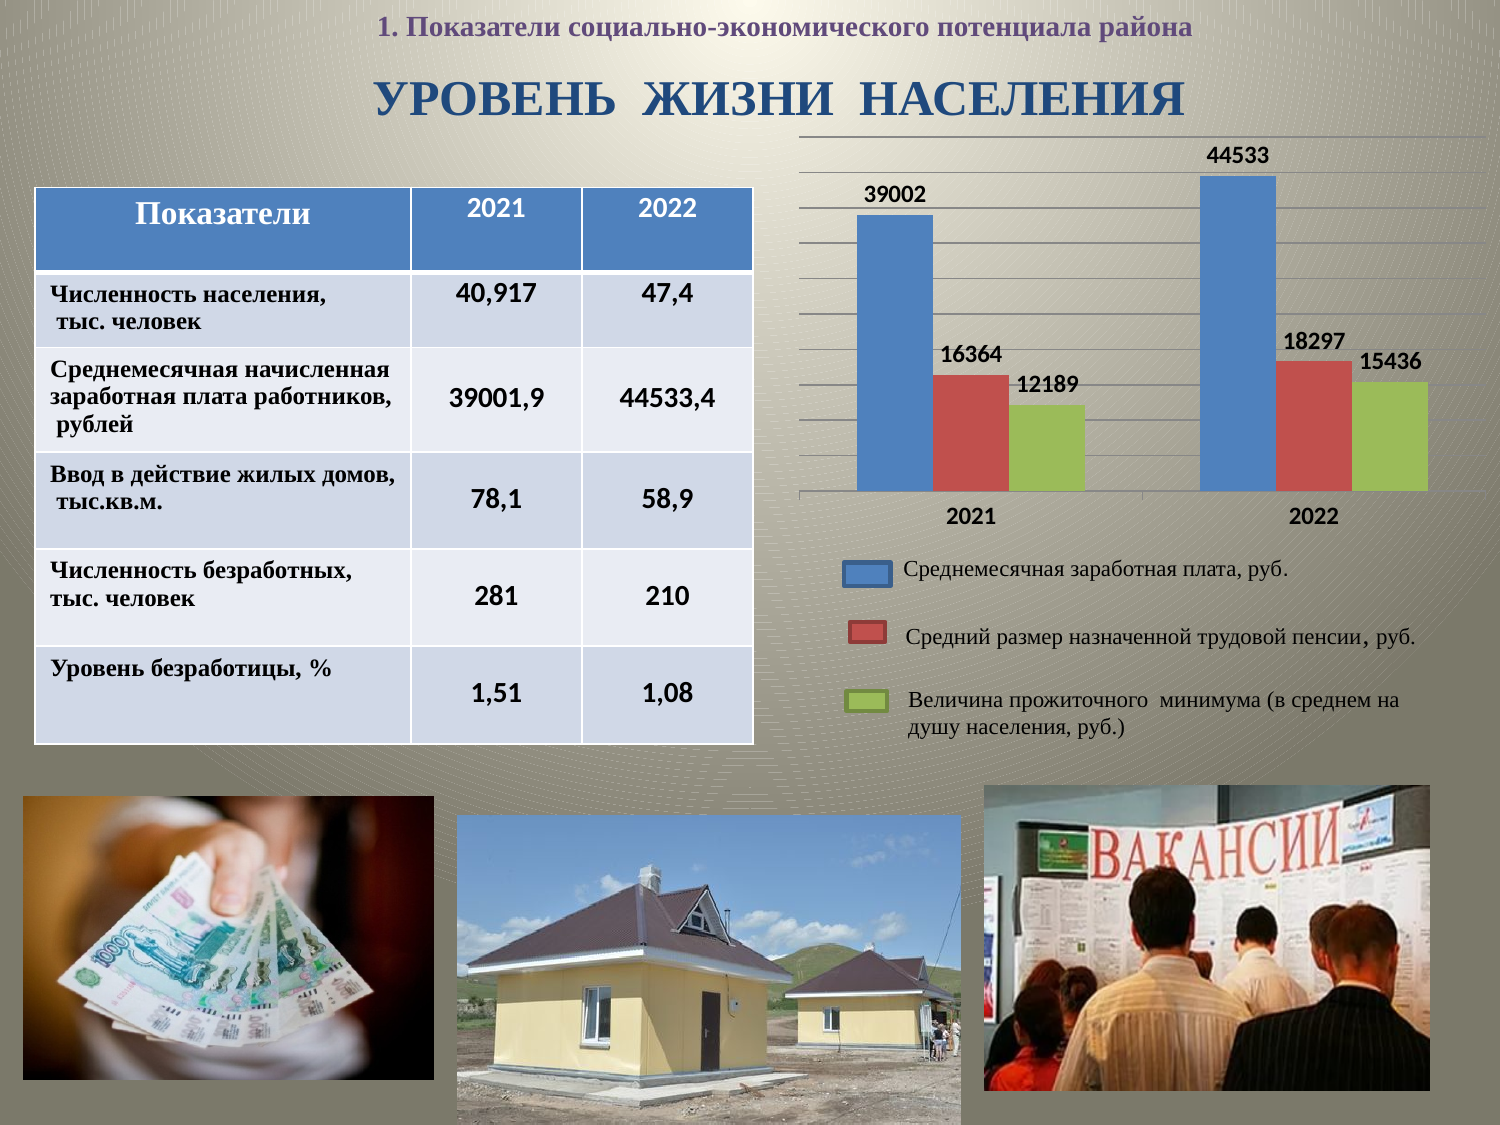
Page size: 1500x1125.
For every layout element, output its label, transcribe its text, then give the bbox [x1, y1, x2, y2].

text_box Величина прожиточного минимума (в среднем на душу населения, руб.) [893, 676, 1427, 747]
table_cell Численность населения, тыс. человек [36, 275, 410, 347]
text_box 1. Показатели социально-экономического потенциала района [152, 0, 1418, 50]
table_header 2022 [583, 188, 752, 270]
picture [23, 796, 434, 1080]
table_cell 1,51 [412, 647, 581, 743]
table_cell 210 [583, 550, 752, 645]
table_cell 47,4 [583, 275, 752, 347]
chart [784, 128, 1500, 540]
table_cell 281 [412, 550, 581, 645]
table_header 2021 [412, 188, 581, 270]
table_cell Среднемесячная начисленная заработная плата работников, рублей [36, 348, 410, 451]
table_header Показатели [36, 188, 410, 270]
table_cell 39001,9 [412, 348, 581, 451]
table_cell 58,9 [583, 453, 752, 548]
picture [984, 784, 1430, 1092]
table_cell Численность безработных, тыс. человек [36, 550, 410, 645]
text_box УРОВЕНЬ ЖИЗНИ НАСЕЛЕНИЯ [117, 58, 1442, 134]
table_cell 44533,4 [583, 348, 752, 451]
table_cell 40,917 [412, 275, 581, 347]
table_cell Ввод в действие жилых домов, тыс.кв.м. [36, 453, 410, 548]
text_box [848, 620, 887, 644]
table_cell 78,1 [412, 453, 581, 548]
picture [456, 815, 962, 1125]
text_box Средний размер назначенной трудовой пенсии, руб. [890, 610, 1465, 658]
table_cell Уровень безработицы, % [36, 647, 410, 743]
text_box Среднемесячная заработная плата, руб. [888, 548, 1385, 589]
table_cell 1,08 [583, 647, 752, 743]
text_box [844, 689, 889, 713]
text_box [842, 560, 893, 588]
